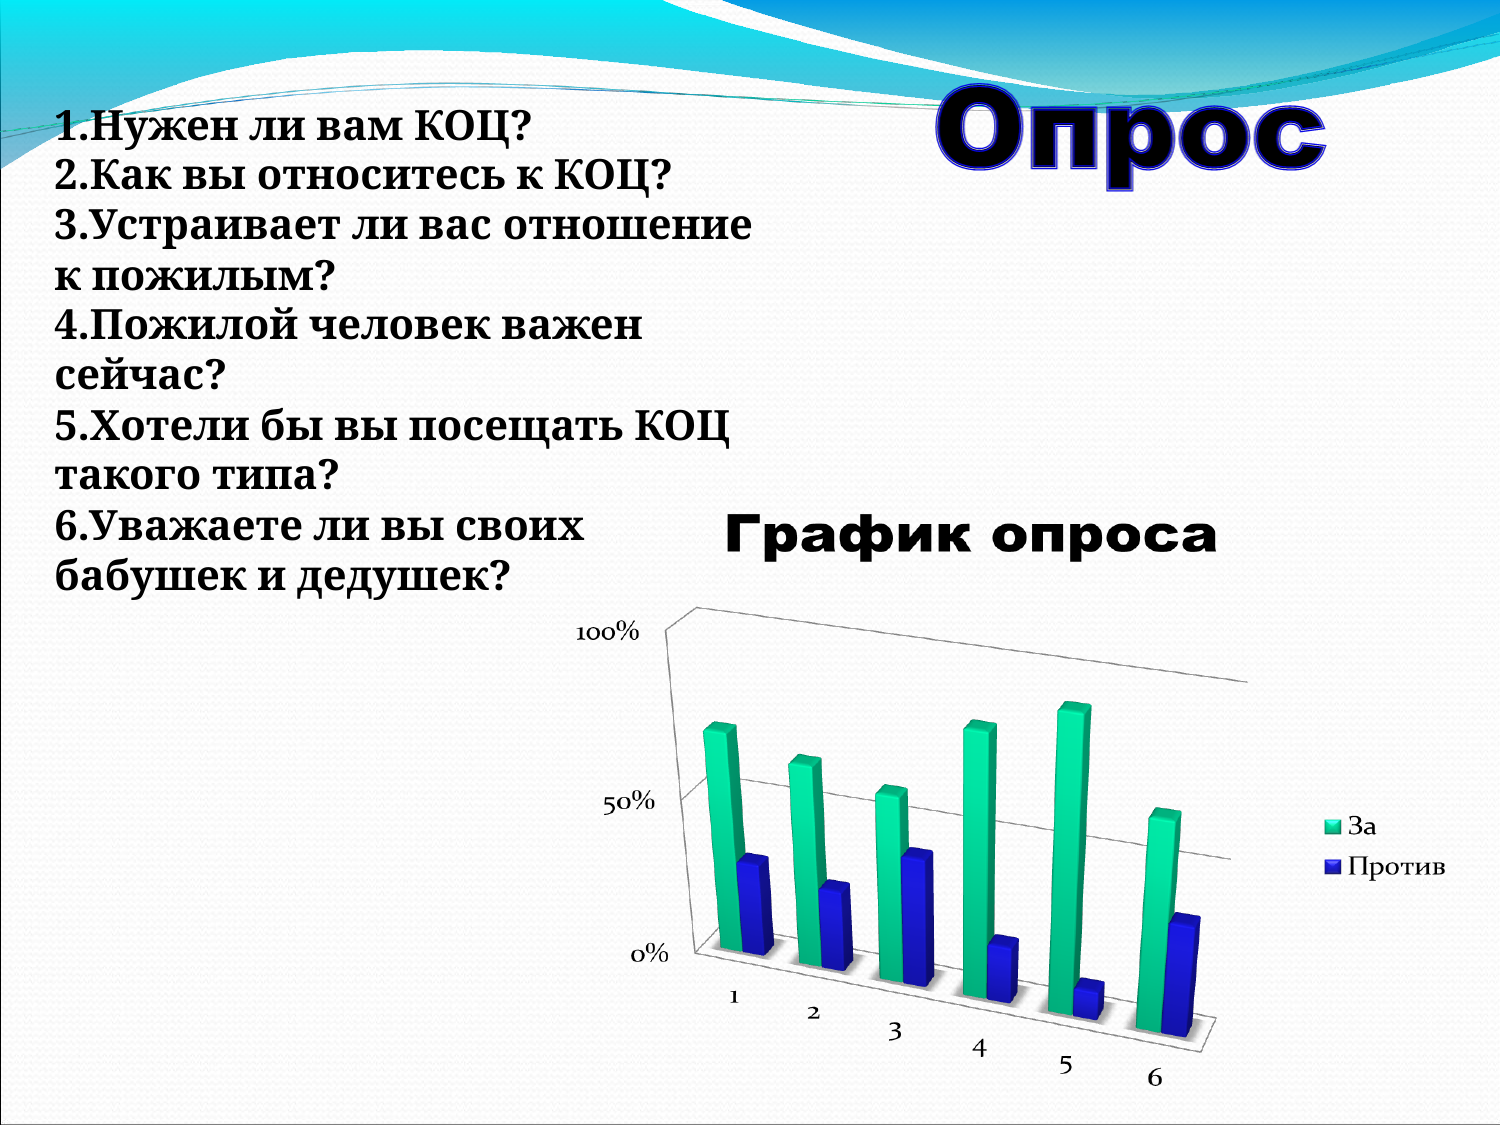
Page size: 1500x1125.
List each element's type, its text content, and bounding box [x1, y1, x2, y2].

text_box 1.Нужен ли вам КОЦ? 2.Как вы относитесь к КОЦ? 3.Устраивает ли вас отношение к пожилым? 4.Пожилой человек важен сейчас? 5.Хотели бы вы посещать КОЦ такого типа? 6.Уважаете ли вы своих бабушек и дедушек? [46, 90, 783, 607]
picture [0, 0, 1500, 1125]
